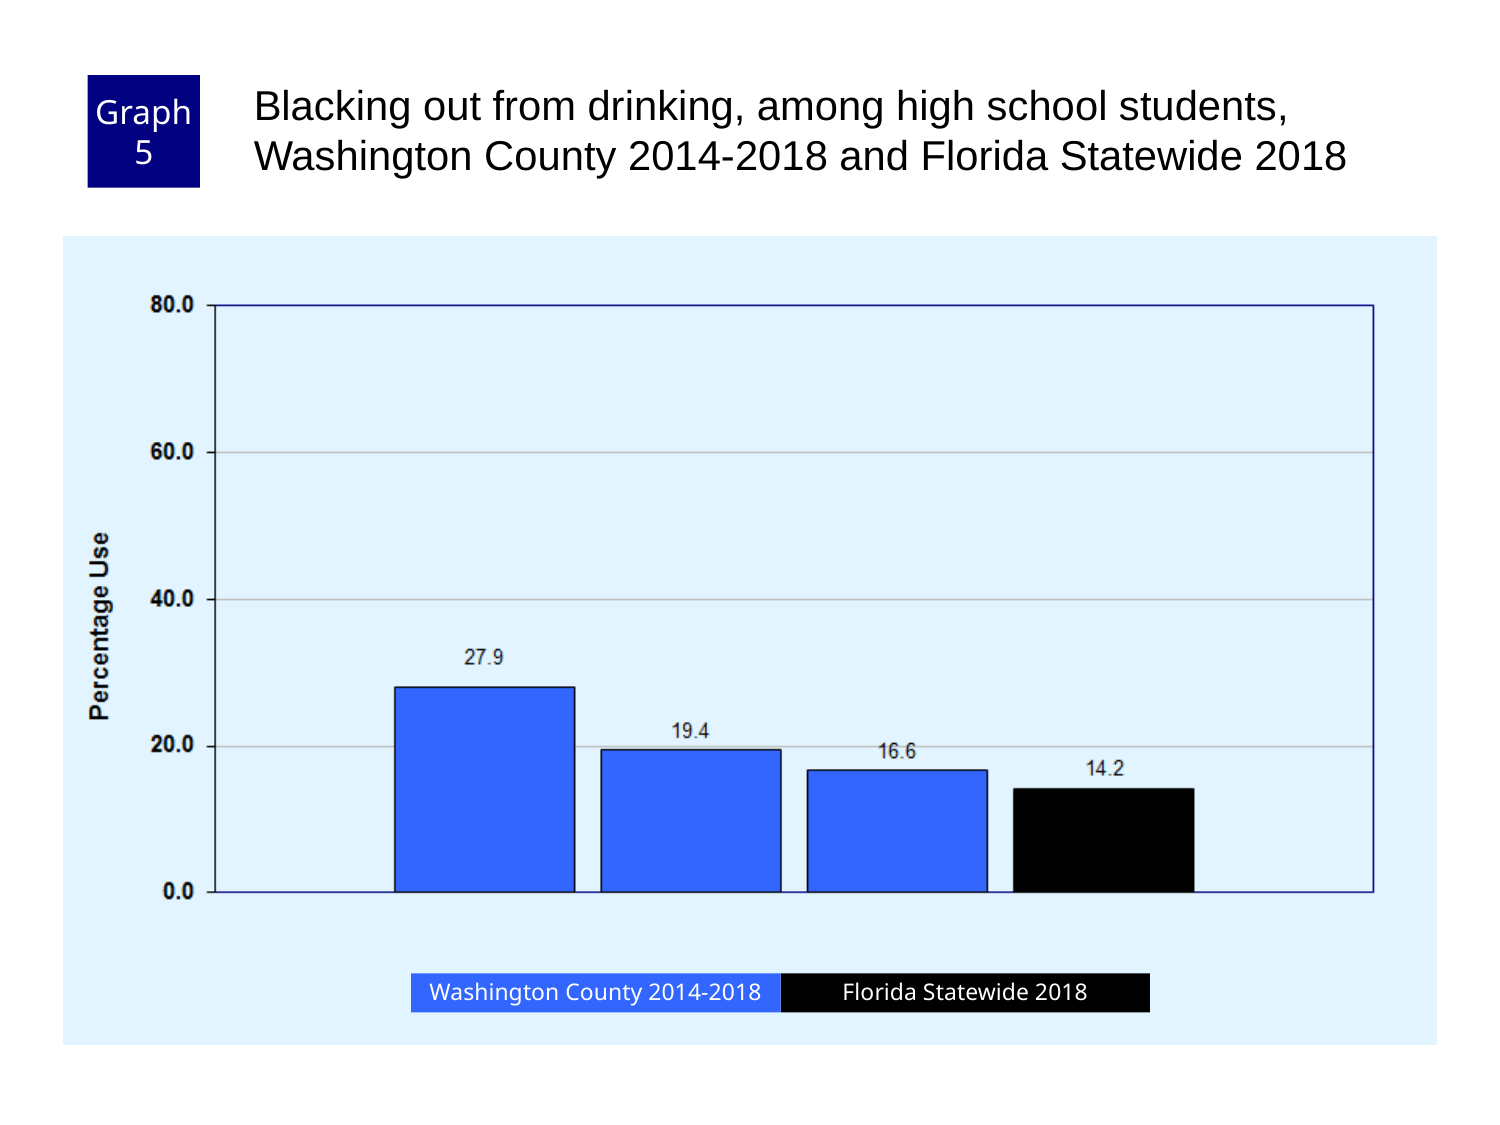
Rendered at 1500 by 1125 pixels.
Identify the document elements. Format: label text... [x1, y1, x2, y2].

text_box Blacking out from drinking, among high school students, Washington County 2014-2018 and Florida Statewide 2018 [249, 75, 1437, 200]
picture [62, 236, 1437, 1046]
text_box Graph 5 [87, 75, 200, 188]
